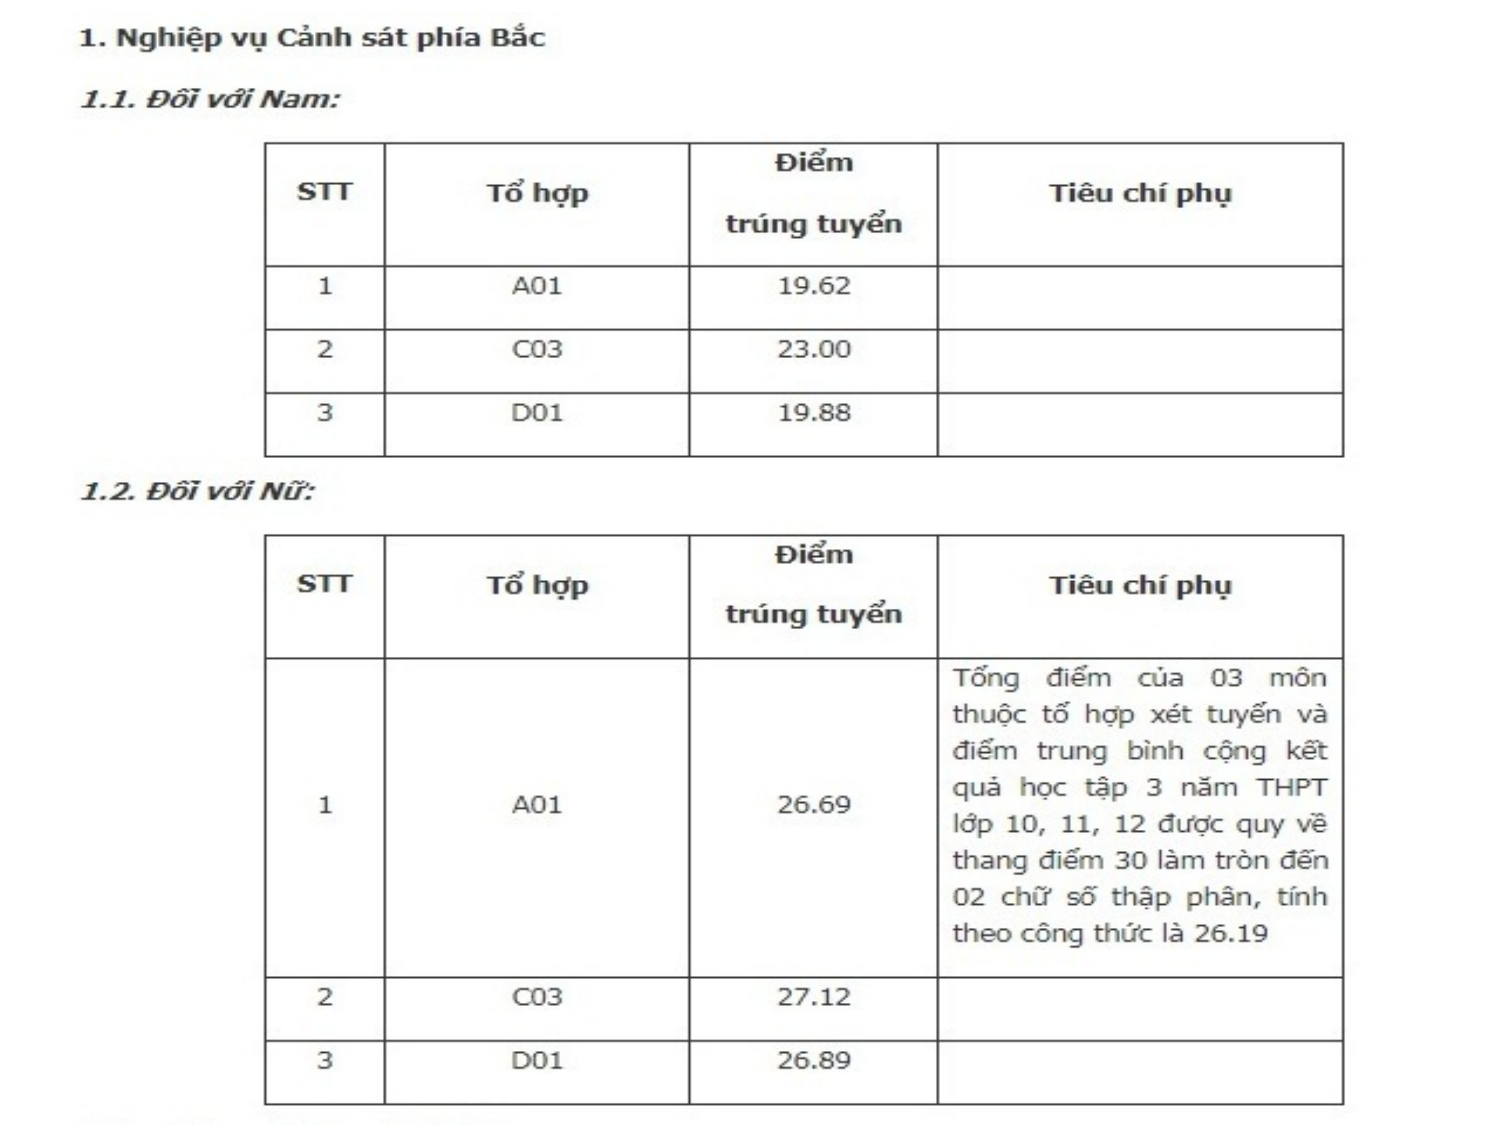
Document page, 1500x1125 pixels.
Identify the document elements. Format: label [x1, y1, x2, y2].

list [0, 12, 1413, 1125]
